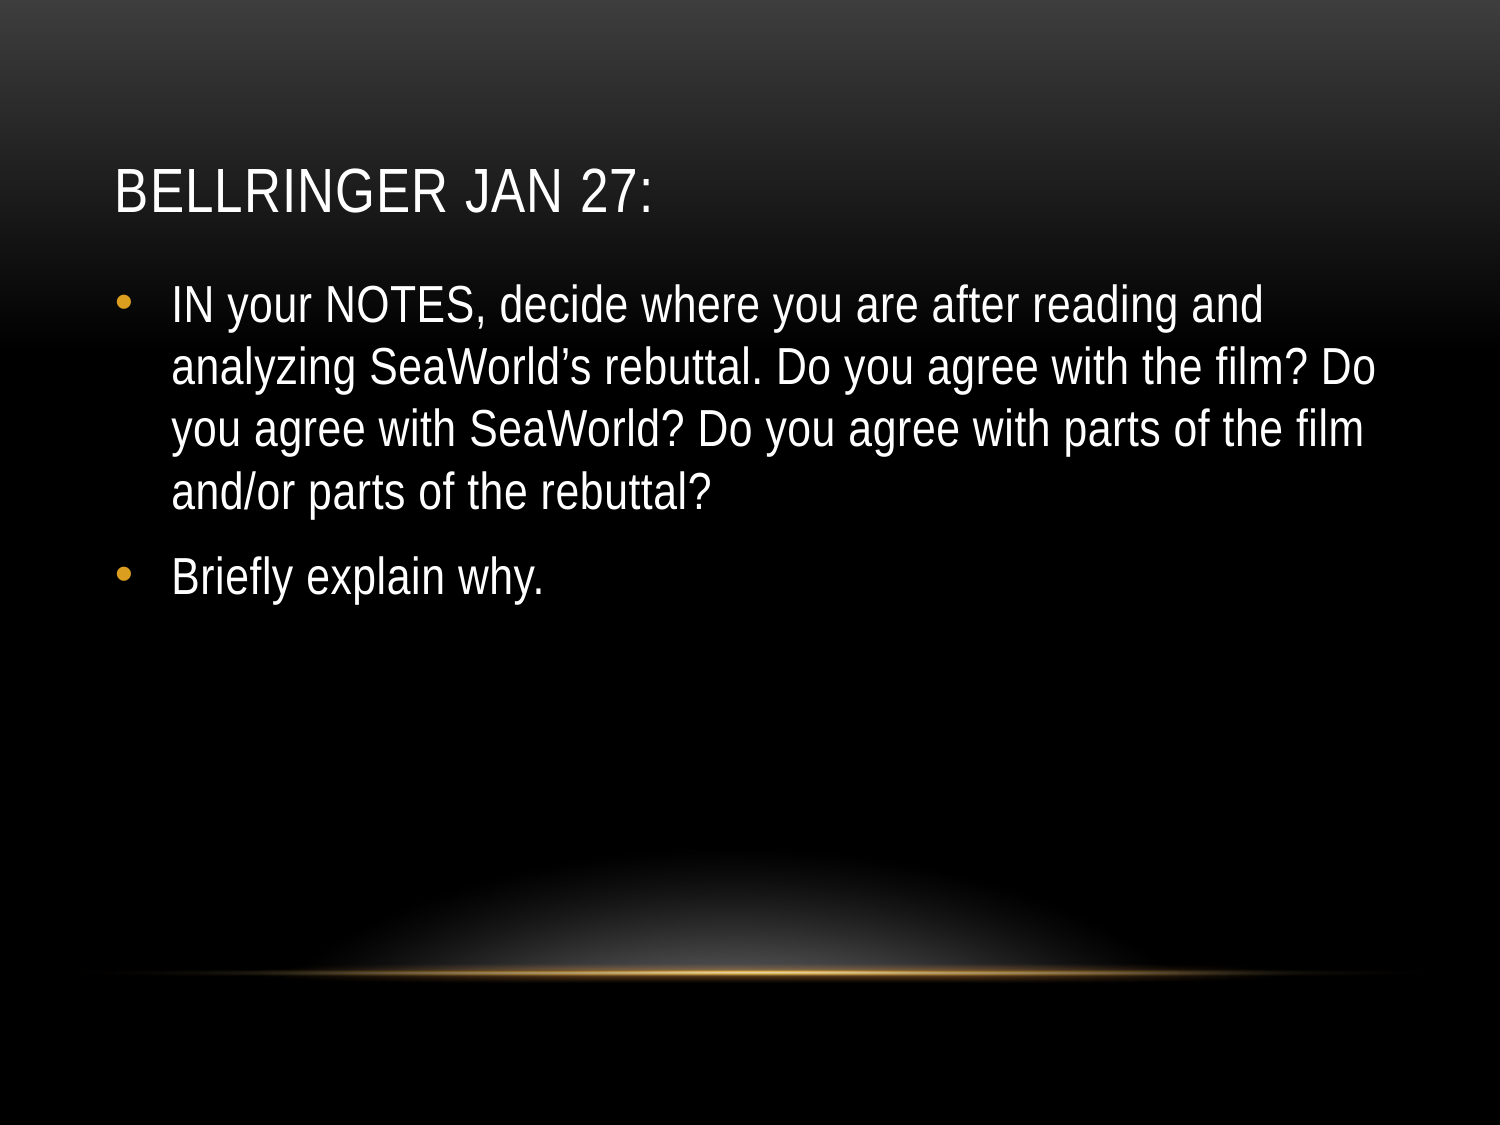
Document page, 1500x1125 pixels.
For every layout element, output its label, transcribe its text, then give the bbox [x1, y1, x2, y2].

picture [0, 0, 1500, 1125]
title Bellringer Jan 27: [99, 45, 1400, 233]
list IN your NOTES, decide where you are after reading and analyzing SeaWorld’s rebuttal. Do you agree with the film? Do you agree with SeaWorld? Do you agree with parts of the film and/or parts of the rebuttal? Briefly explain why. [99, 262, 1400, 938]
